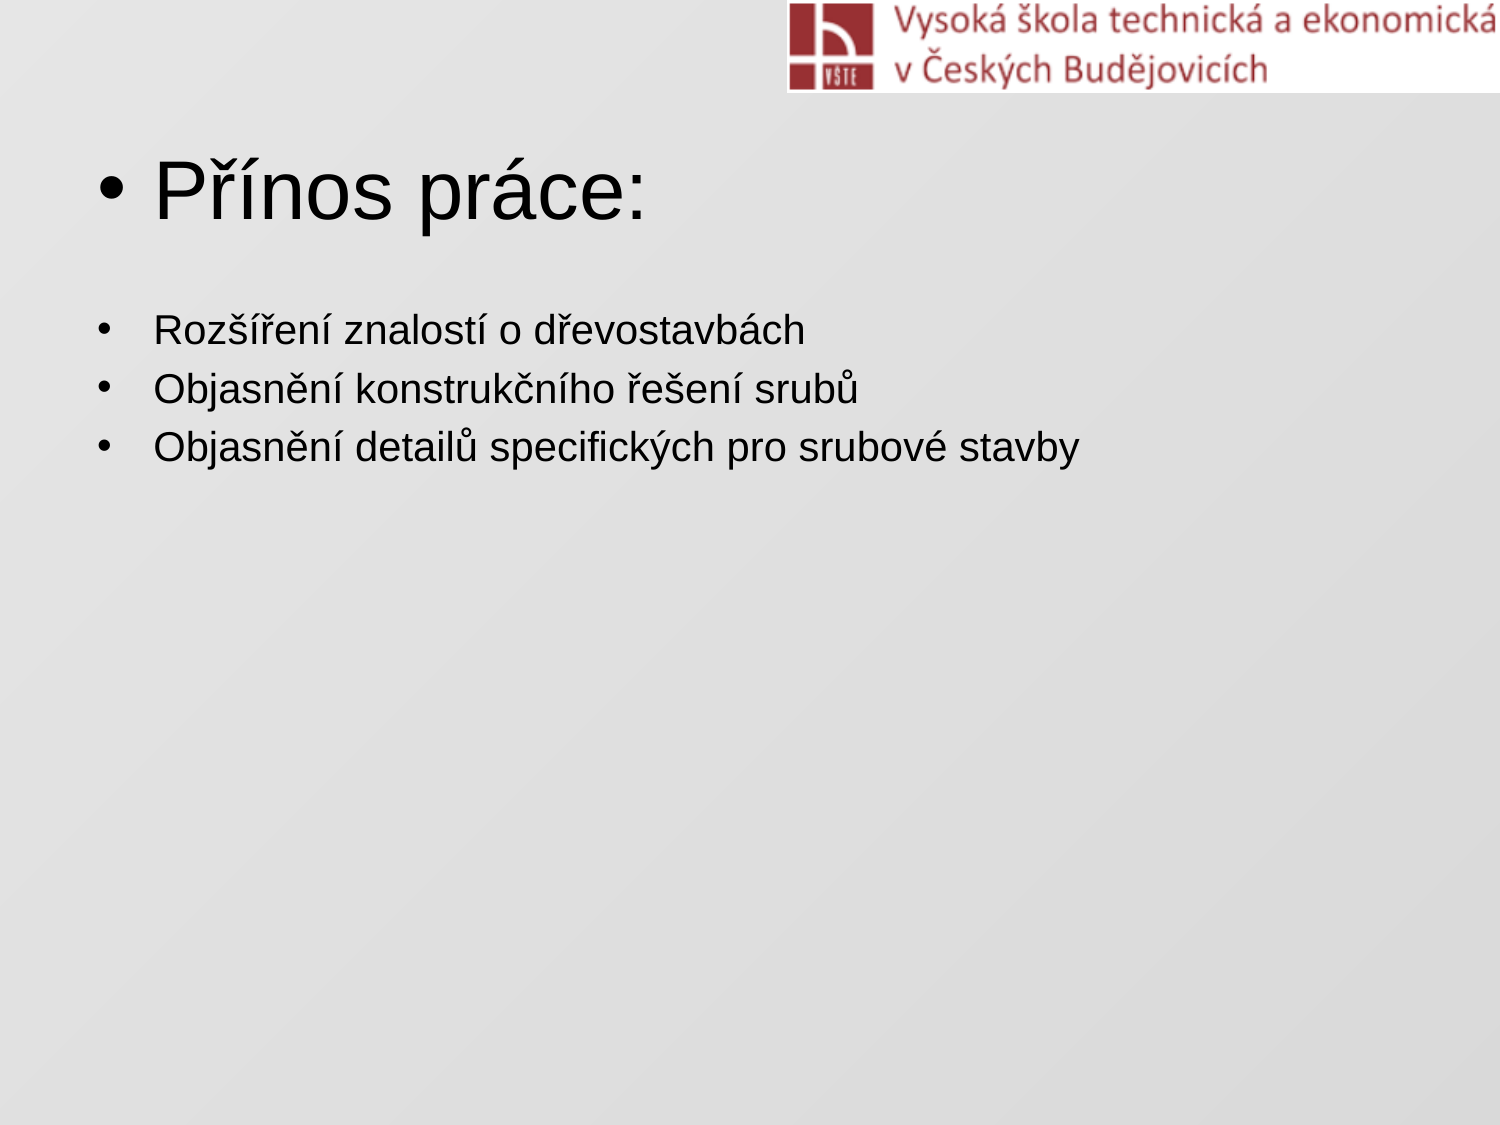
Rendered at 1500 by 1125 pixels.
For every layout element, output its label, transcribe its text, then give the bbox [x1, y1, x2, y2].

title [75, 45, 1425, 233]
list Přínos práce: Rozšíření znalostí o dřevostavbách Objasnění konstrukčního řešení srubů Objasnění detailů specifických pro srubové stavby [82, 128, 1432, 872]
picture [787, 0, 1500, 93]
